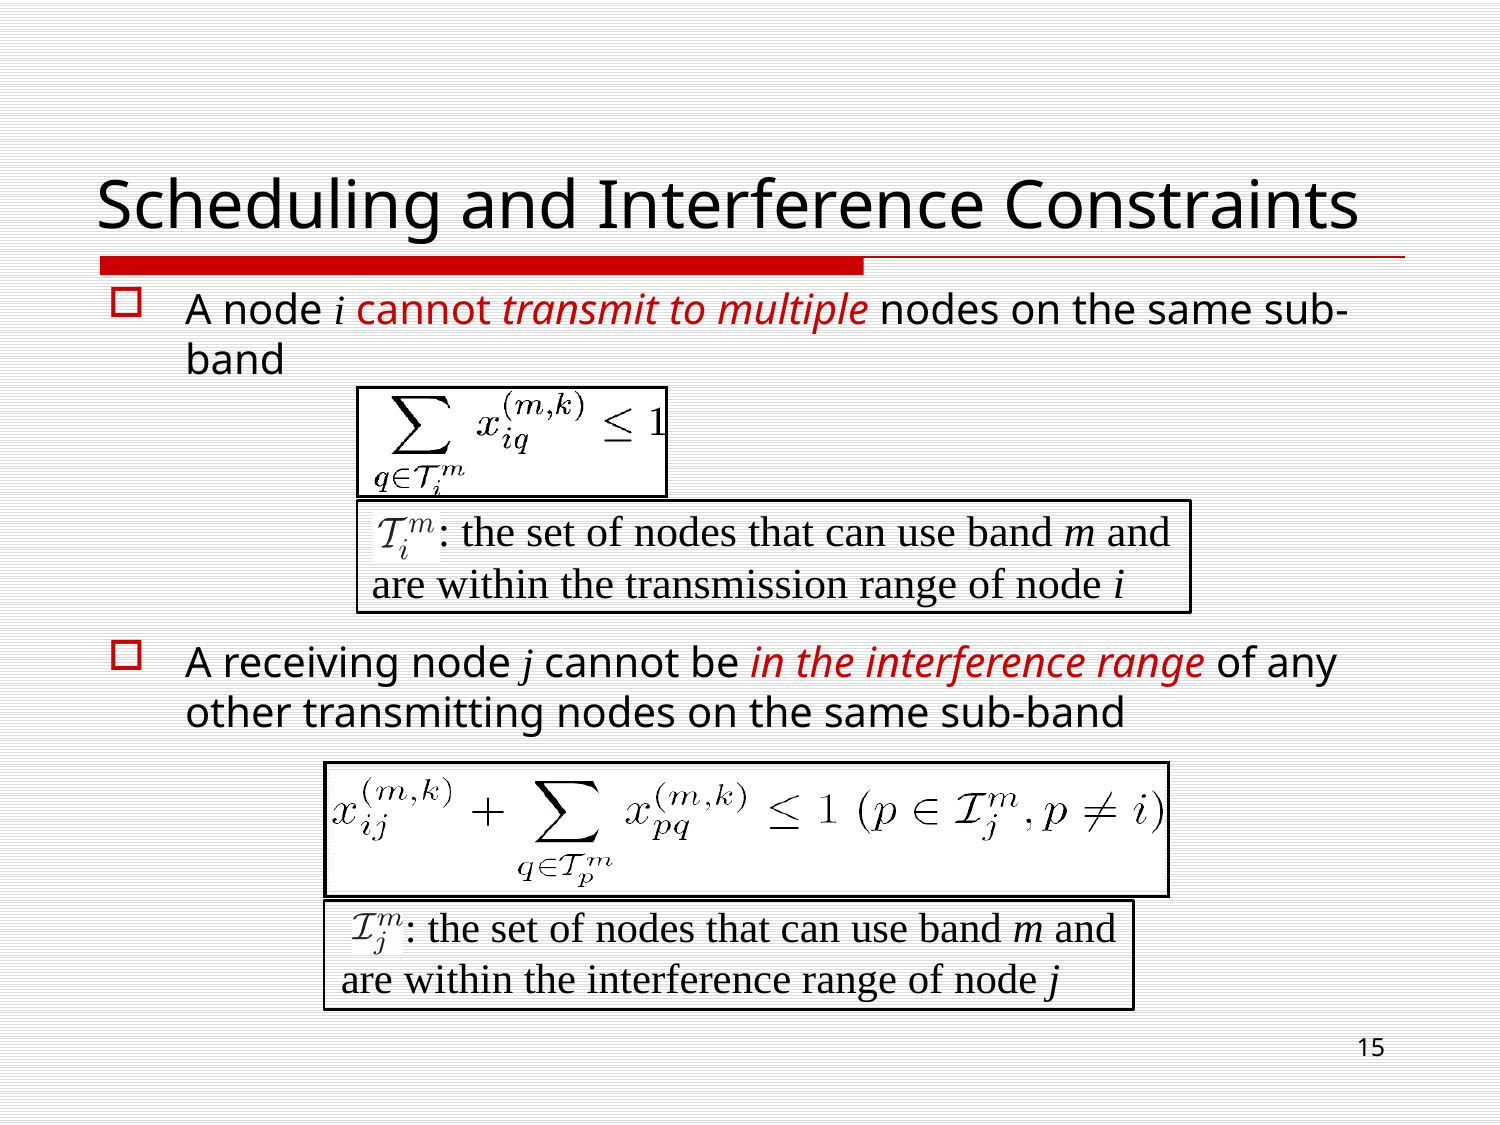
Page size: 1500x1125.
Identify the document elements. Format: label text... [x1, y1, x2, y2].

picture [358, 389, 668, 495]
list A node i cannot transmit to multiple nodes on the same sub-band A receiving node j cannot be in the interference range of any other transmitting nodes on the same sub-band [92, 274, 1451, 988]
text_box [319, 896, 1169, 1019]
title Scheduling and Interference Constraints [81, 49, 1494, 250]
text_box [351, 495, 1197, 618]
picture [328, 769, 1165, 890]
text_box 15 [1074, 1024, 1400, 1103]
text_box [324, 762, 1169, 775]
